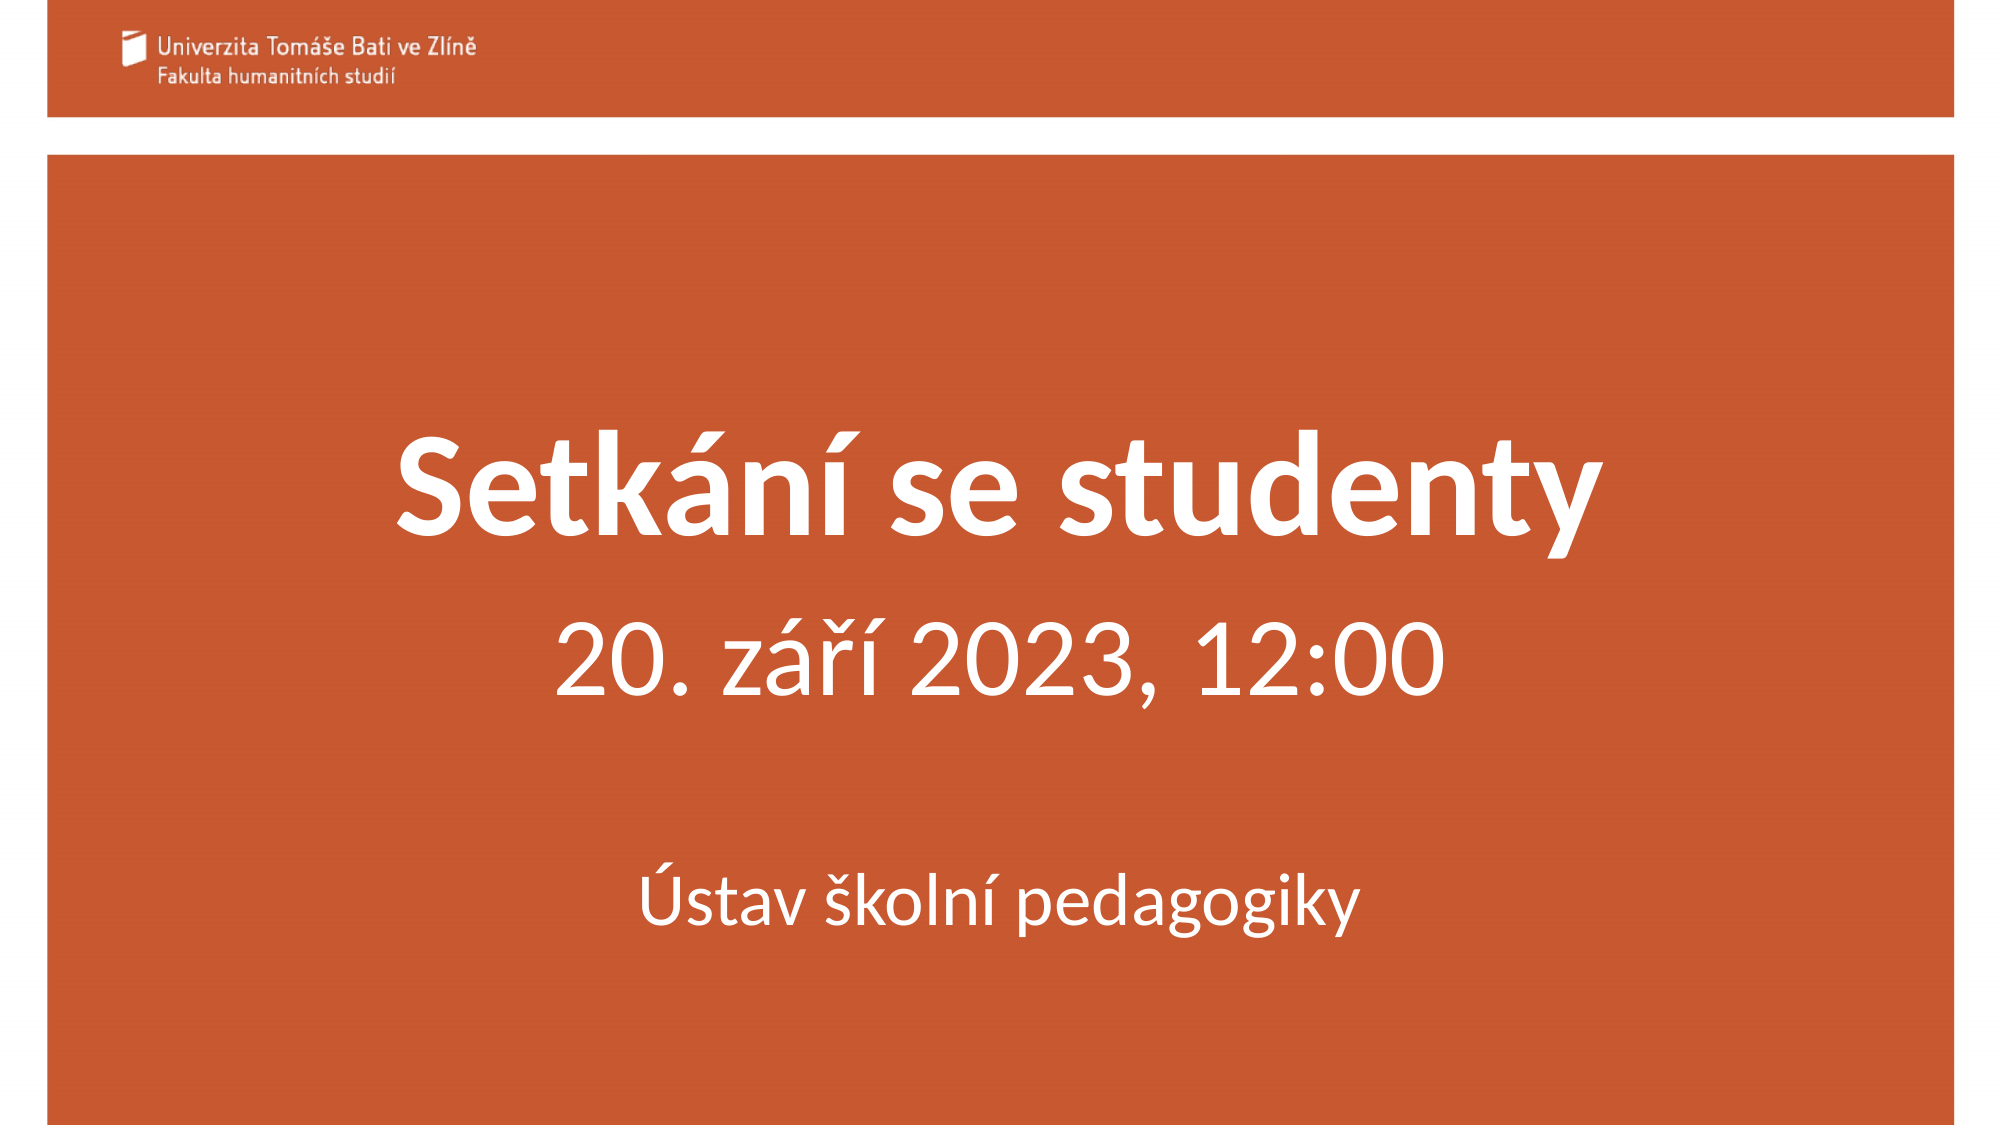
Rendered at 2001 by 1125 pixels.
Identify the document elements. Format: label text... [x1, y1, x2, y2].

text_box Ústav školní pedagogiky [62, 853, 1938, 957]
picture [0, 0, 2001, 1125]
subtitle 20. září 2023, 12:00 [249, 590, 1750, 853]
title Setkání se studenty [249, 184, 1750, 576]
